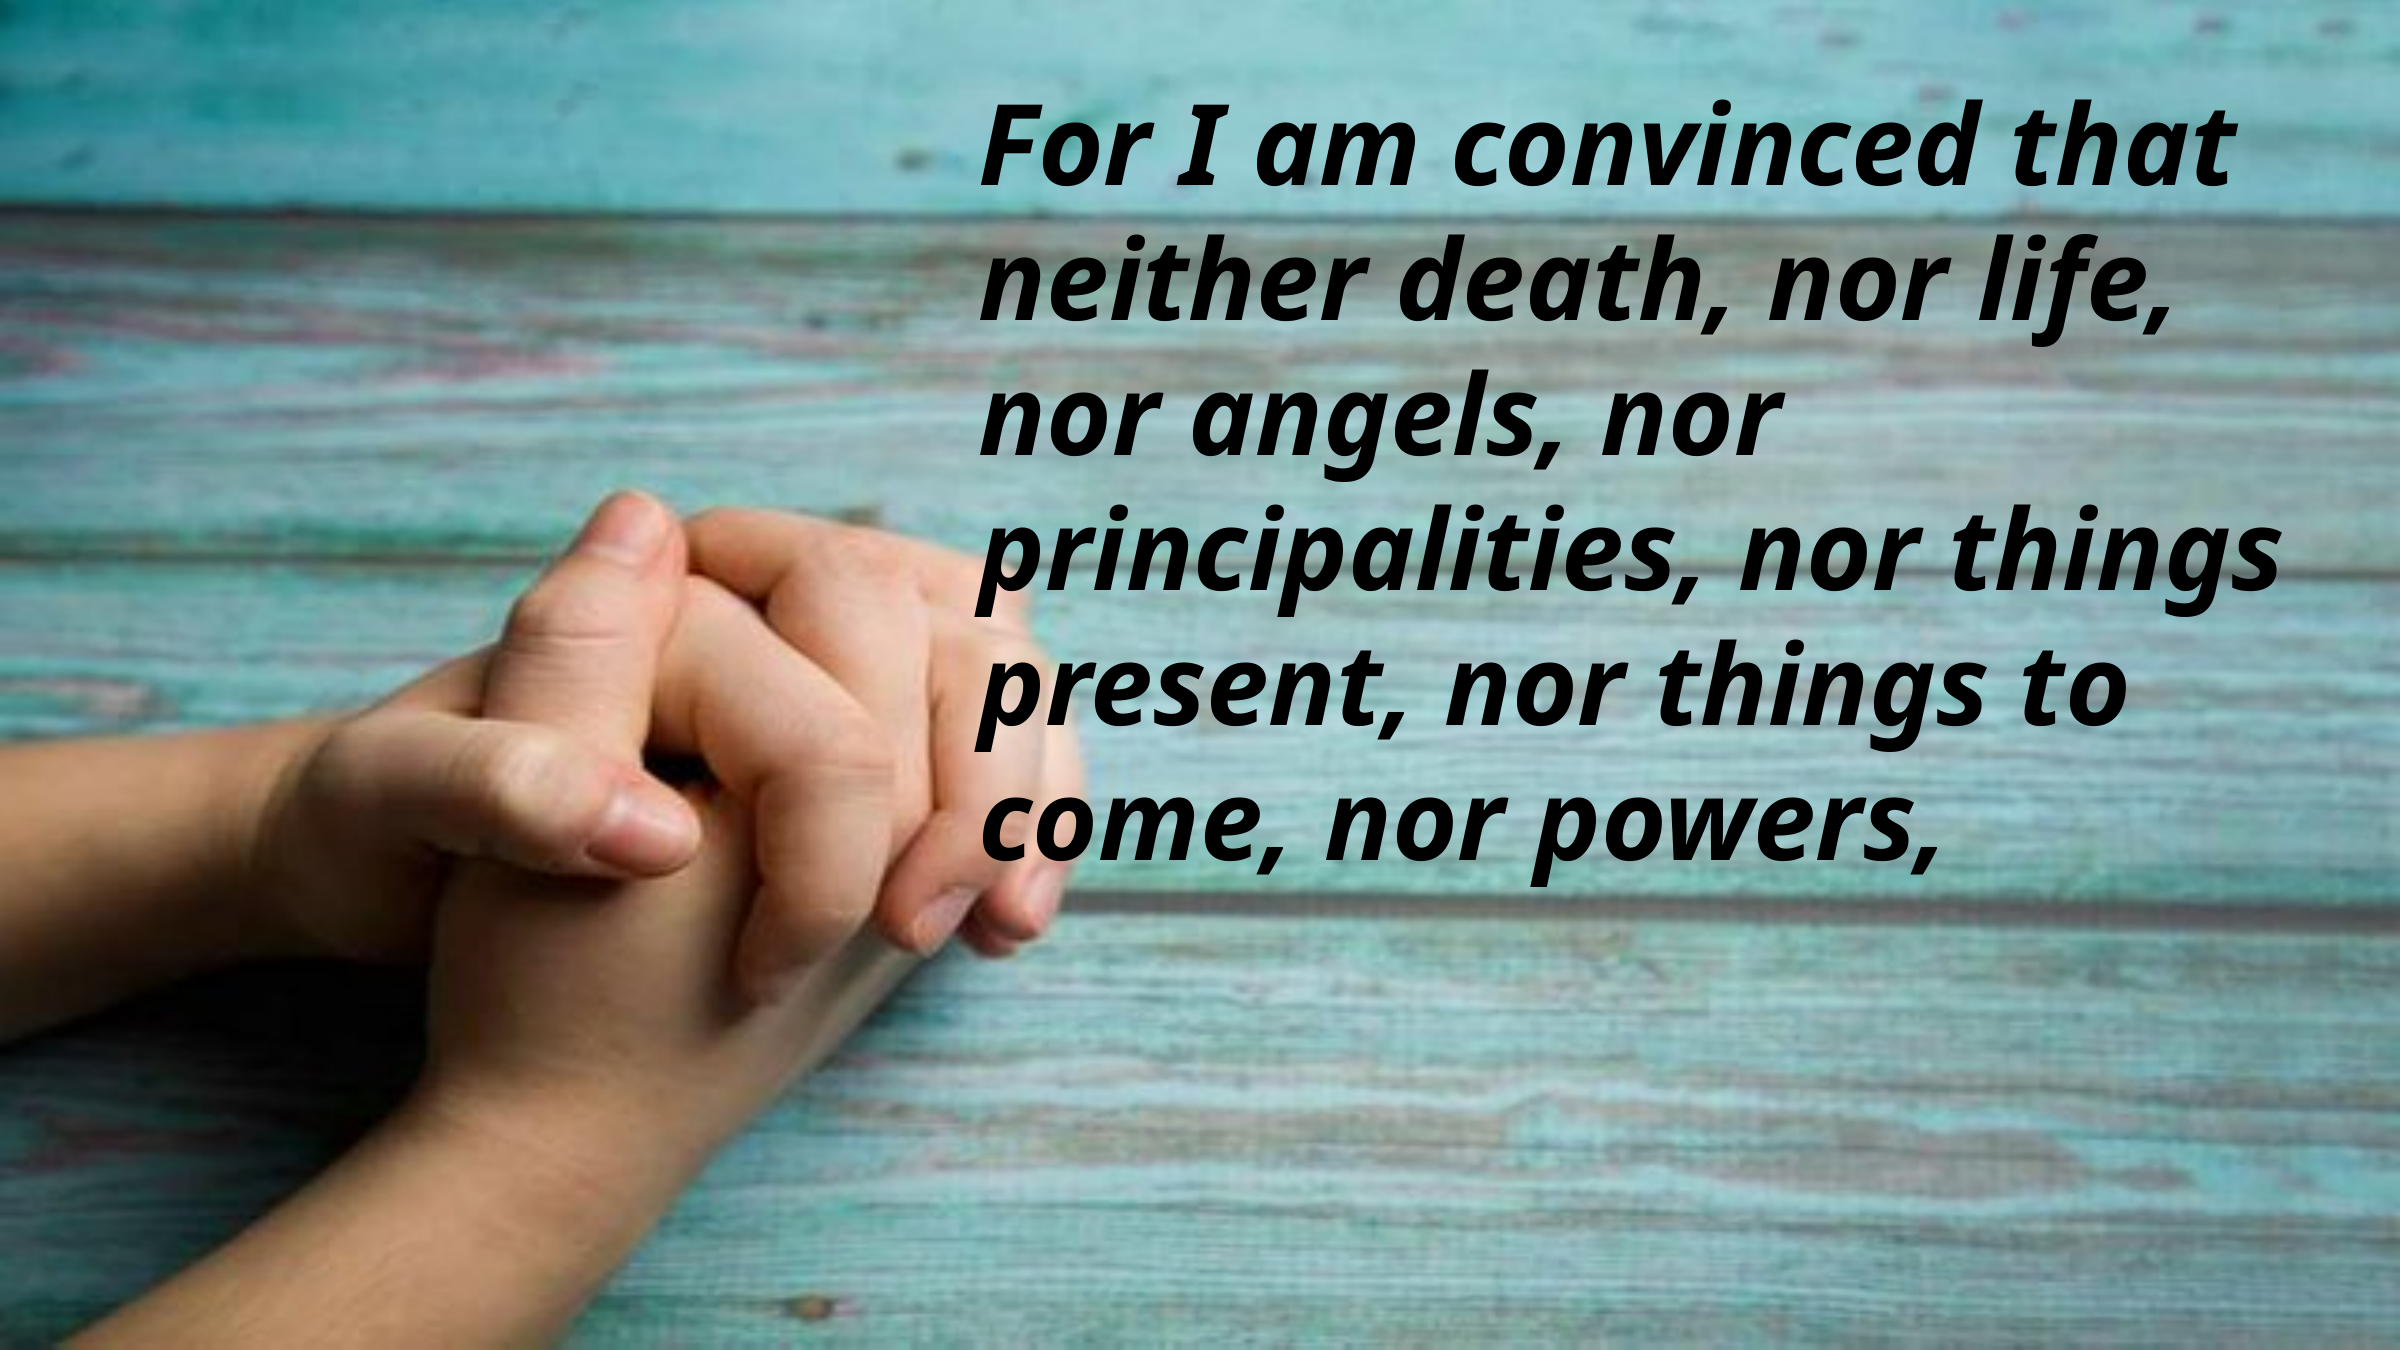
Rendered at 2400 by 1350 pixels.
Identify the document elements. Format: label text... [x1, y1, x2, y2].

picture [0, 0, 2400, 1350]
list For I am convinced that neither death, nor life, nor angels, nor principalities, nor things present, nor things to come, nor powers, [849, 62, 2400, 1338]
